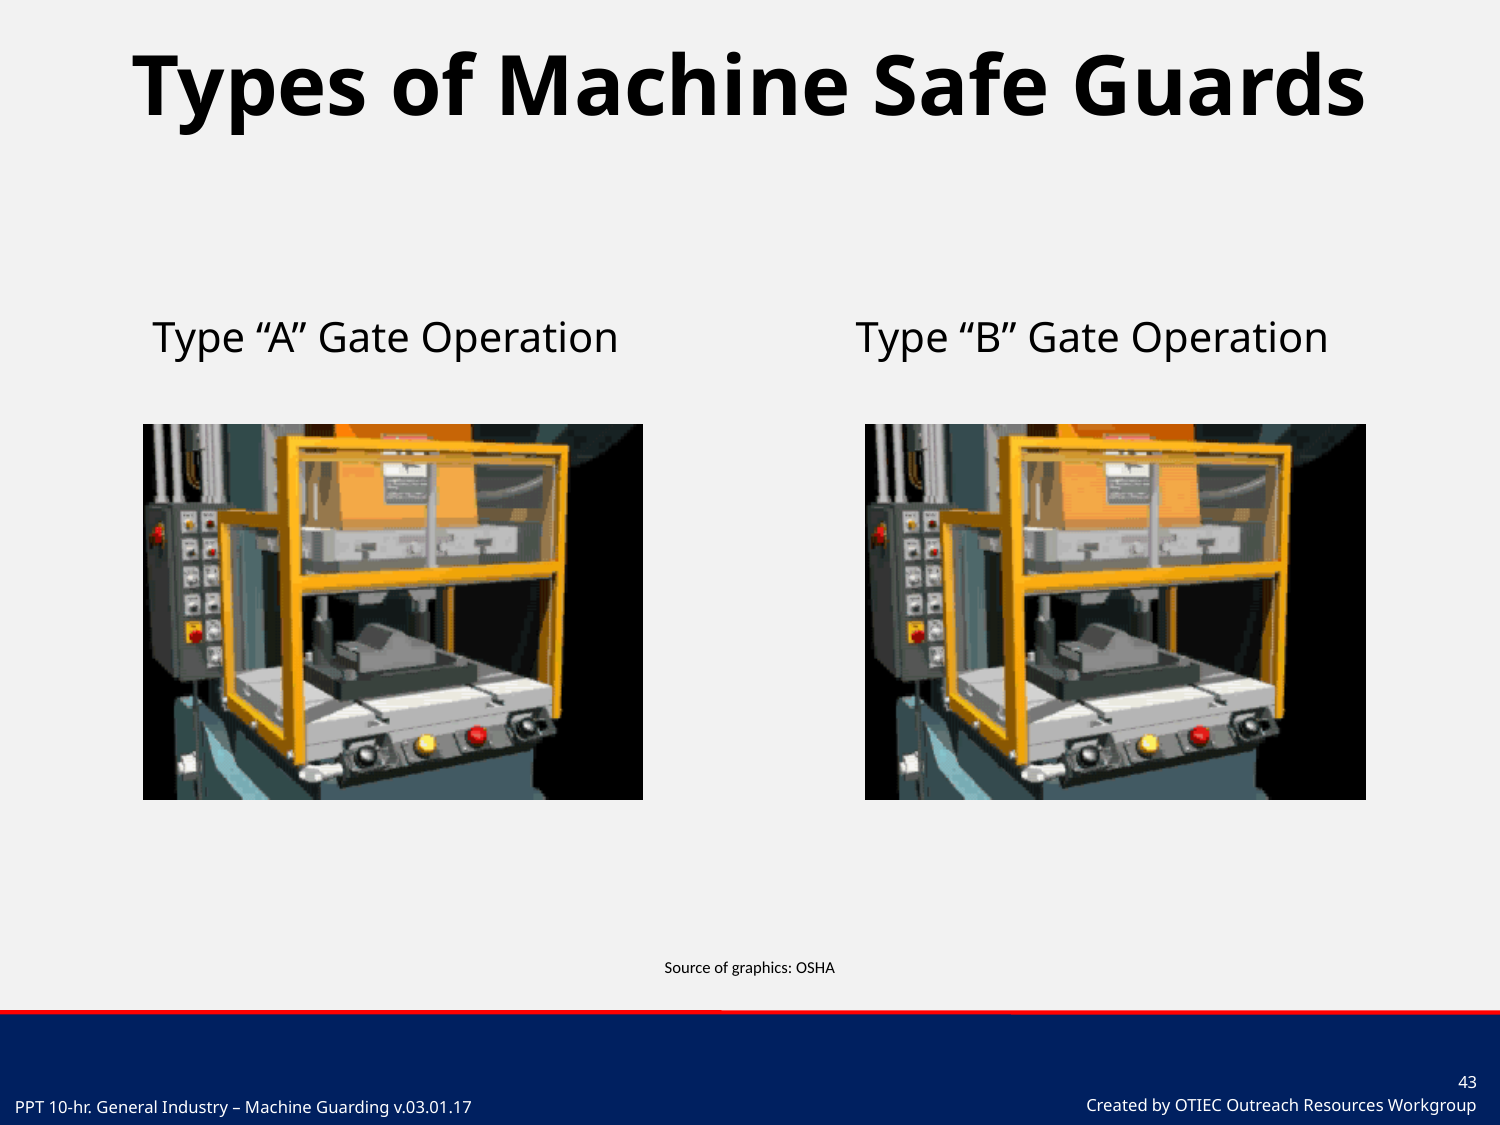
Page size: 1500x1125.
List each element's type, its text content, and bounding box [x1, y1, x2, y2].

picture [865, 424, 1366, 801]
text_box Source of graphics: OSHA [631, 950, 869, 996]
list Type “A” Gate Operation Type “B” Gate Operation [137, 303, 1425, 454]
title Types of Machine Safe Guards [37, 24, 1463, 163]
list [142, 424, 644, 801]
